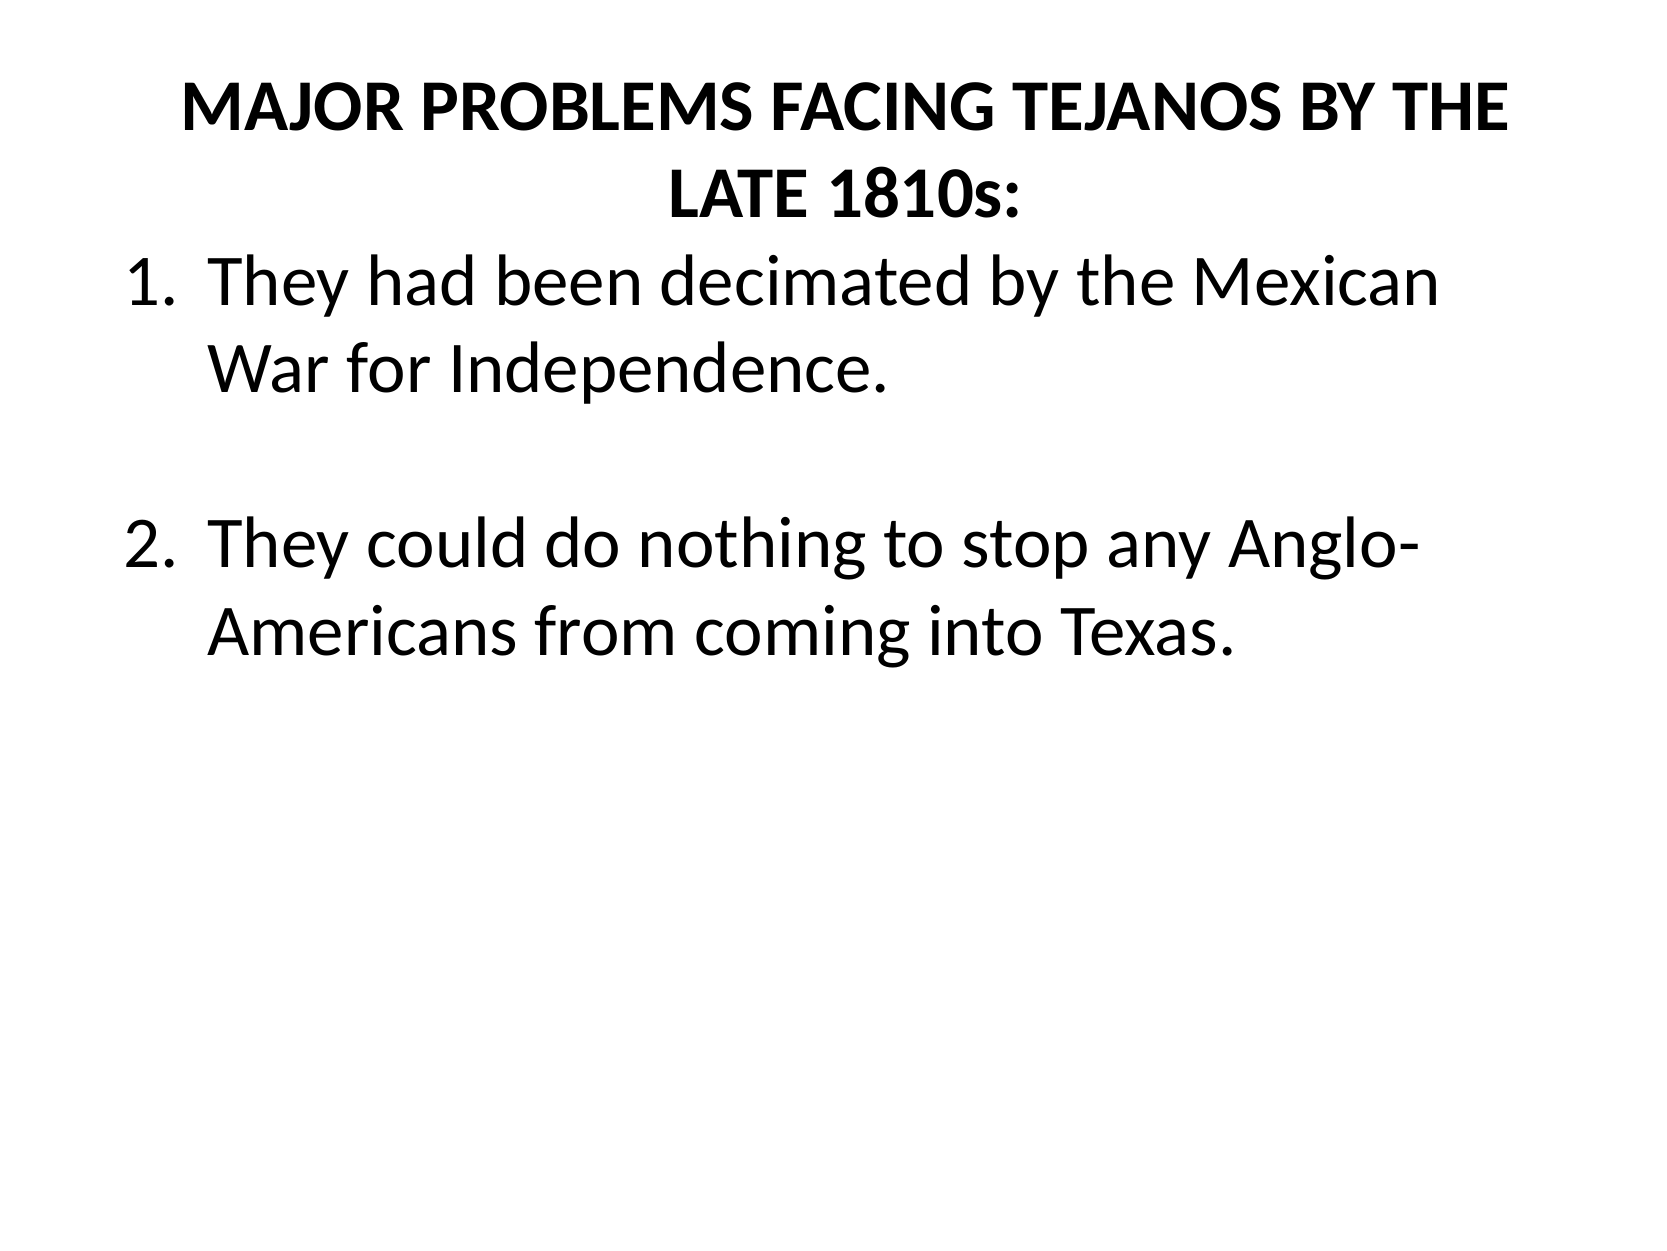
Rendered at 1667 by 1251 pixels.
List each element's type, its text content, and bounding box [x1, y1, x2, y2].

text_box MAJOR PROBLEMS FACING TEJANOS BY THE LATE 1810s: They had been decimated by the Mexican War for Independence. They could do nothing to stop any Anglo-Americans from coming into Texas. [108, 49, 1584, 853]
